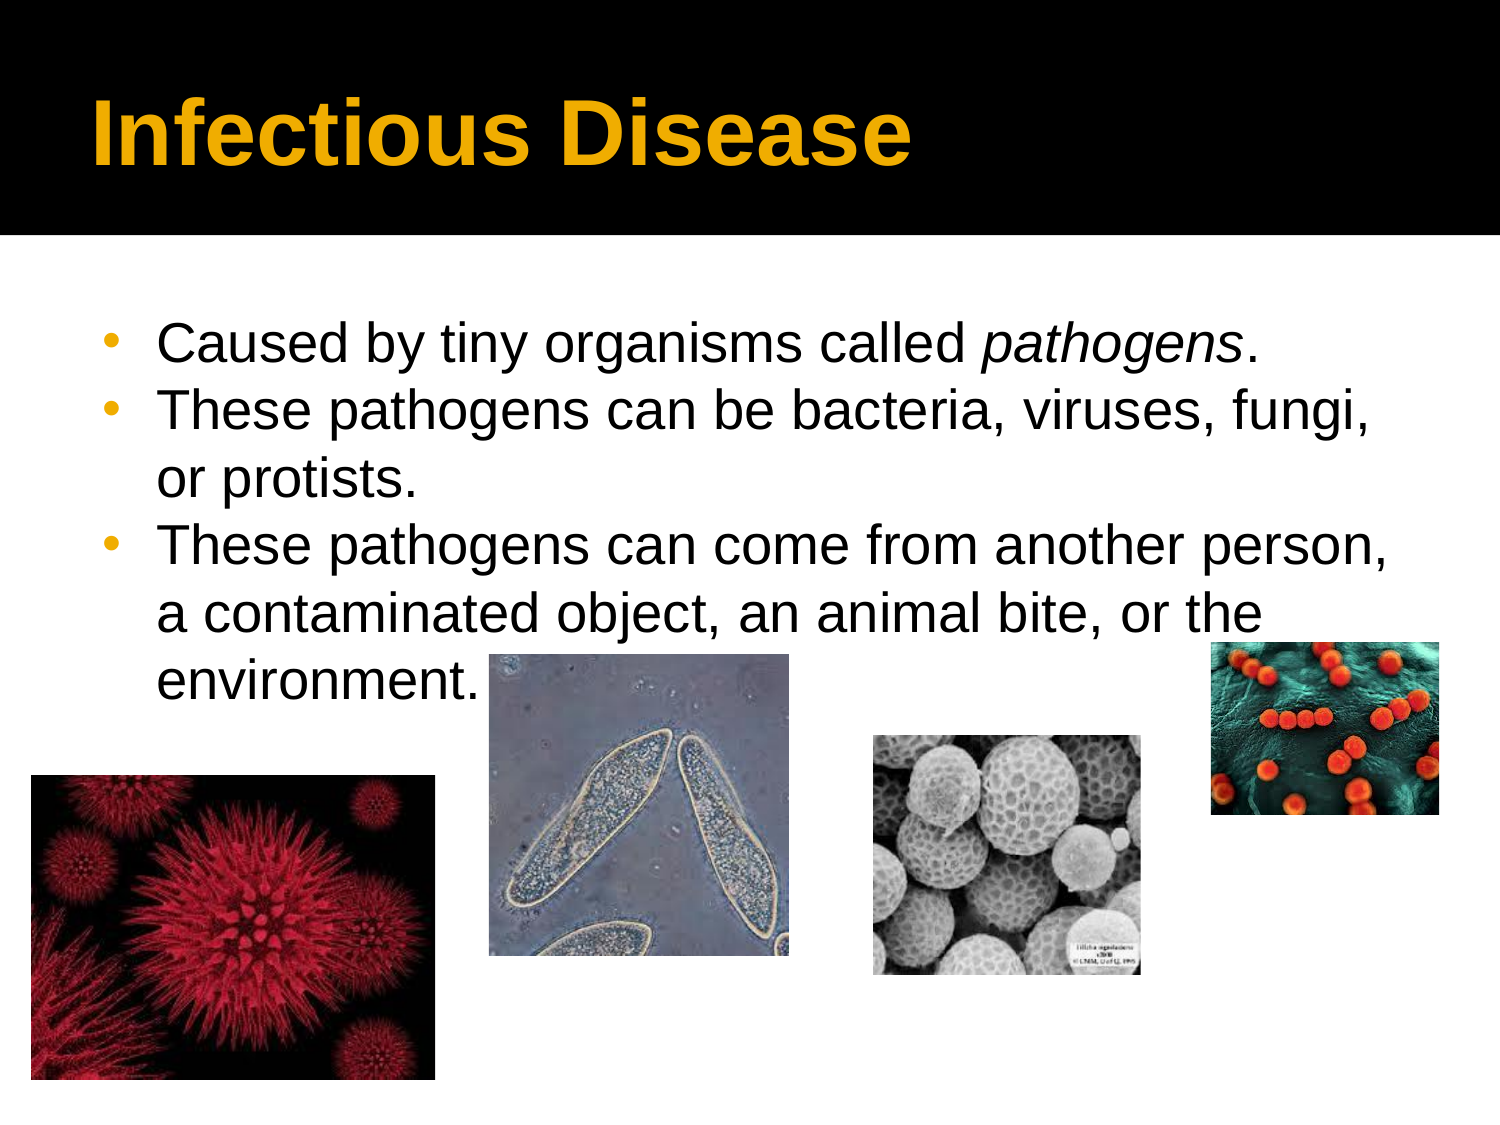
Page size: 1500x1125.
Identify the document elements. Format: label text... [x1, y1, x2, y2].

text_box [873, 735, 1141, 975]
text_box [31, 775, 436, 1080]
text_box [488, 654, 789, 957]
title Infectious Disease [75, 25, 1425, 231]
list Caused by tiny organisms called pathogens. These pathogens can be bacteria, viruses, fungi, or protists. These pathogens can come from another person, a contaminated object, an animal bite, or the environment. [75, 291, 1425, 1050]
text_box [1210, 642, 1440, 815]
